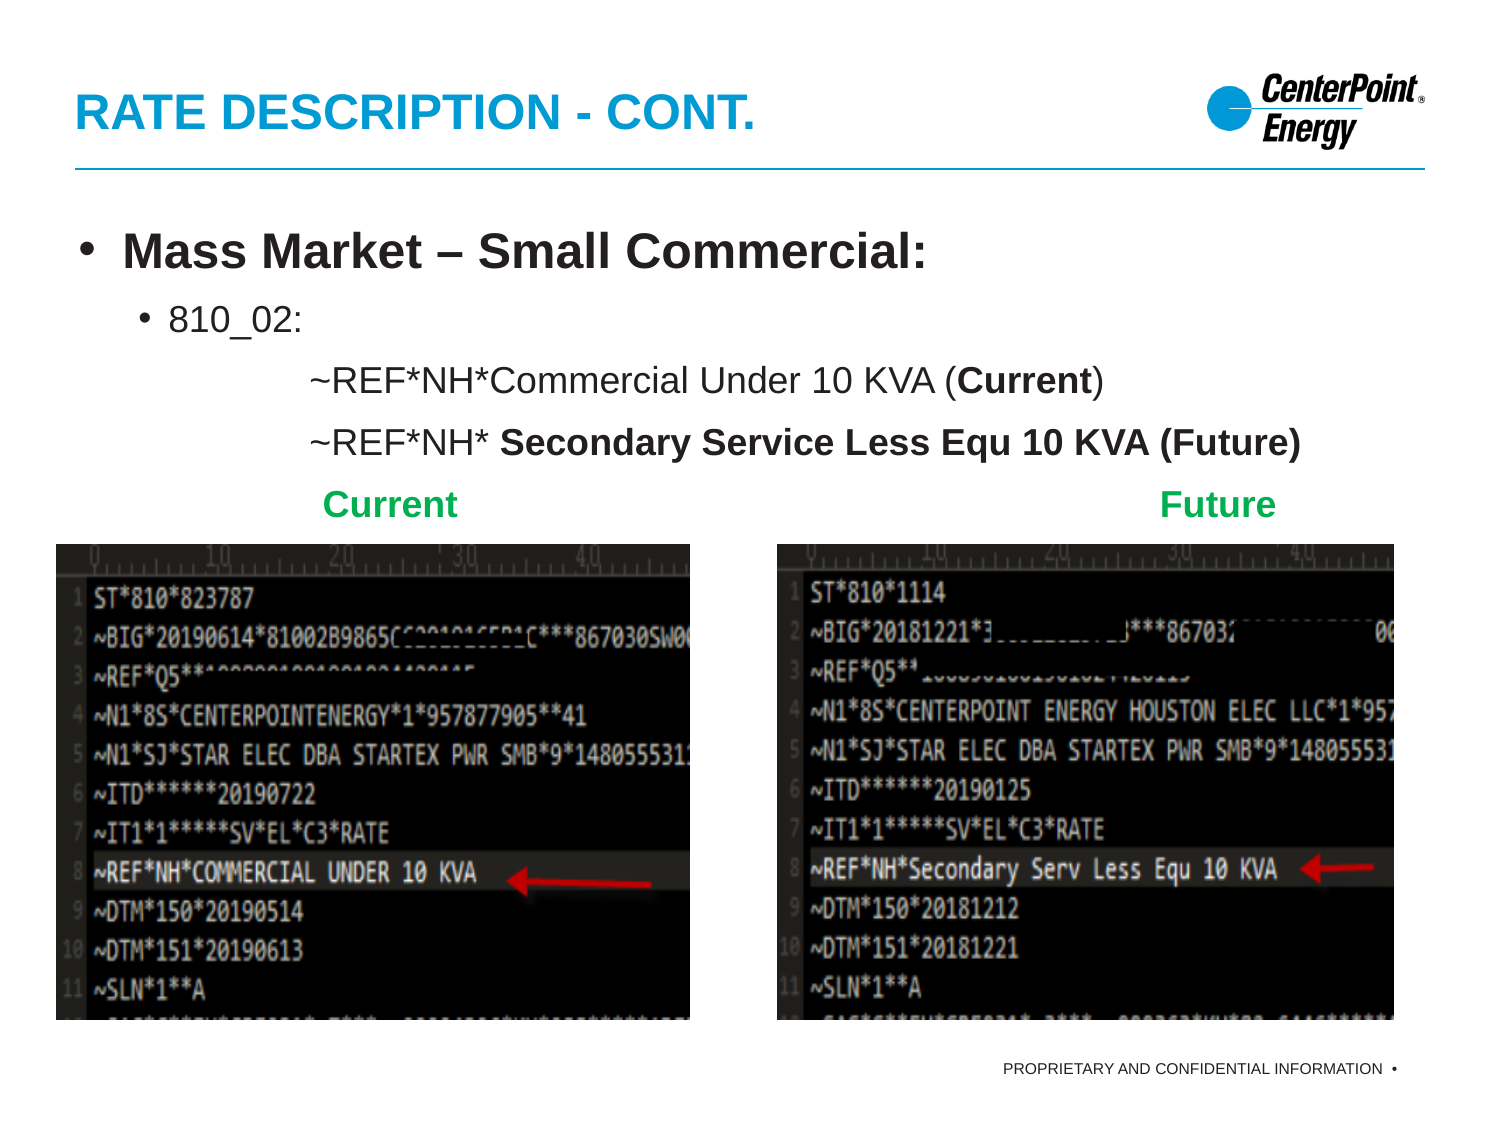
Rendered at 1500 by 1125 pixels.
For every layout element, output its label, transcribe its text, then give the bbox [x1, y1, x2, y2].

picture [56, 544, 690, 1020]
picture [777, 544, 1394, 1020]
picture [1207, 73, 1425, 150]
list Mass Market – Small Commercial: 810_02: ~REF*NH*Commercial Under 10 KVA (Current) ~REF*NH* Secondary Service Less Equ 10 KVA (Future) Current Future [63, 210, 1437, 1033]
slide_number 9 [1393, 1051, 1448, 1086]
title Rate description - Cont. [59, 50, 1185, 177]
